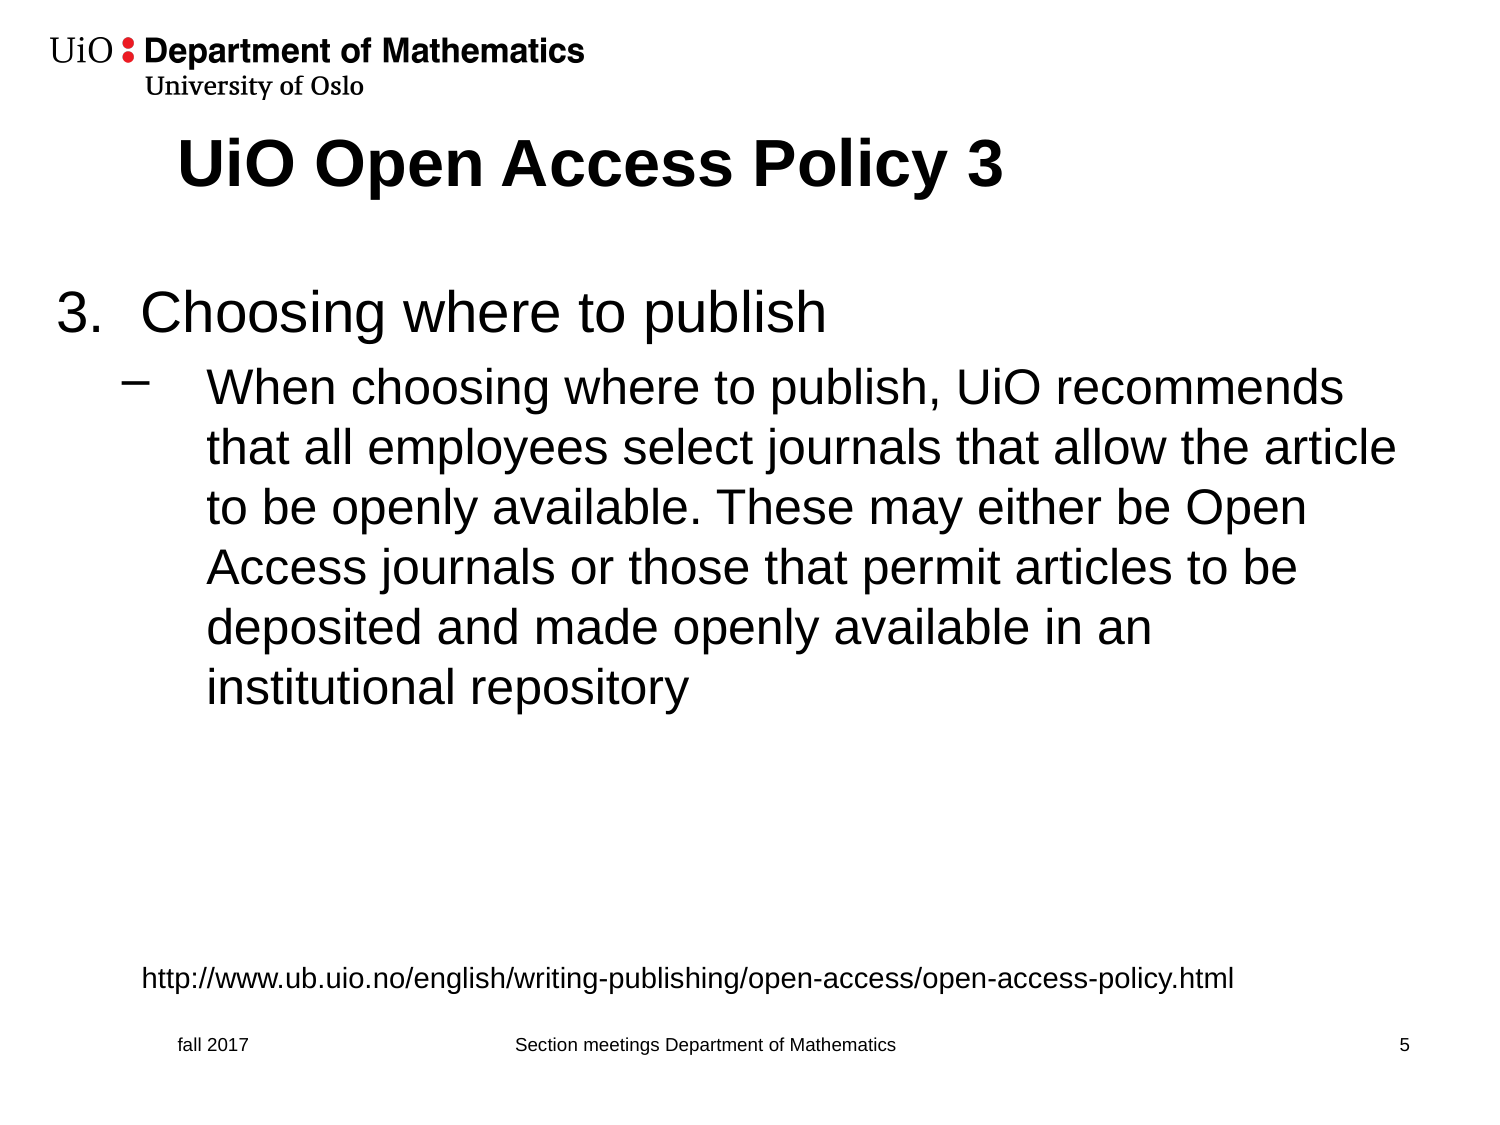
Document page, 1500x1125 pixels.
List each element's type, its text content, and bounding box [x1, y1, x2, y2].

slide_number fall 2017 [162, 1024, 476, 1101]
slide_number 6 [1312, 1024, 1426, 1101]
footer Section meetings Department of Mathematics [499, 1024, 1288, 1101]
list Choosing where to publish When choosing where to publish, UiO recommends that all employees select journals that allow the article to be openly available. These may either be Open Access journals or those that permit articles to be deposited and made openly available in an institutional repository [41, 266, 1426, 1001]
title UiO Open Access Policy 3 [162, 66, 1426, 255]
picture [50, 37, 584, 100]
text_box http://www.ub.uio.no/english/writing-publishing/open-access/open-access-policy.html [126, 952, 1251, 1002]
